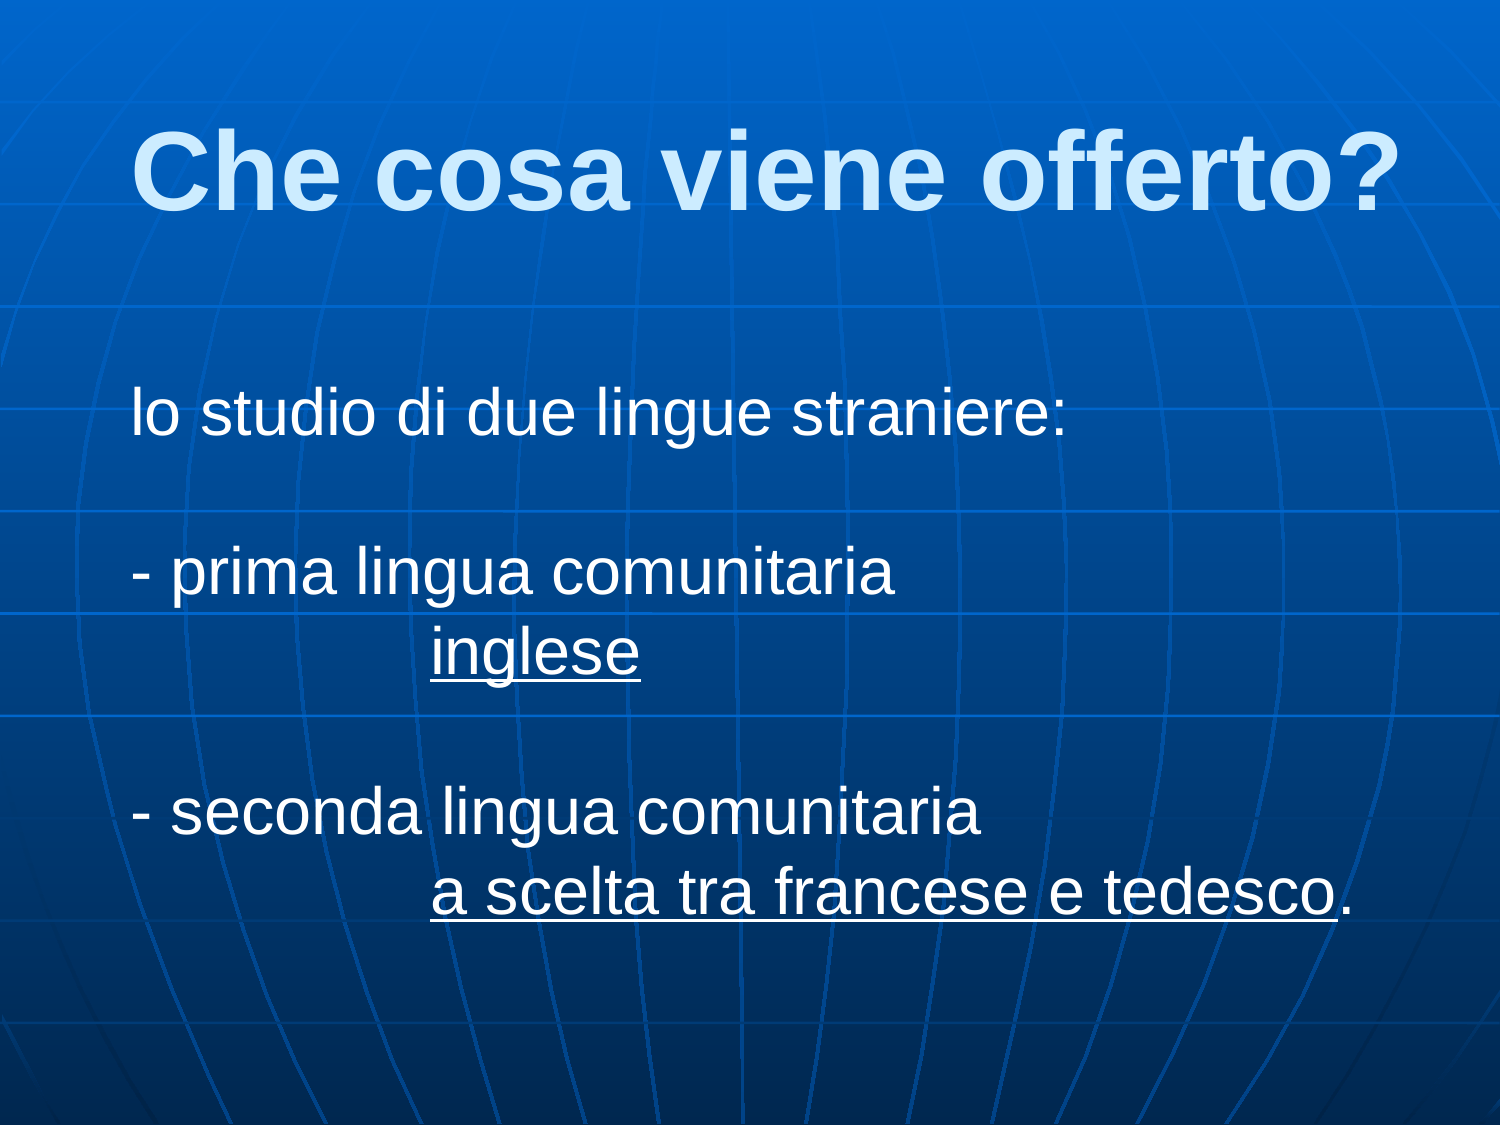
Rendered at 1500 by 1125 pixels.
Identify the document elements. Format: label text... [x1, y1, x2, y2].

title Che cosa viene offerto? lo studio di due lingue straniere: - prima lingua comunitaria inglese - seconda lingua comunitaria a scelta tra francese e tedesco. [74, 45, 1426, 847]
